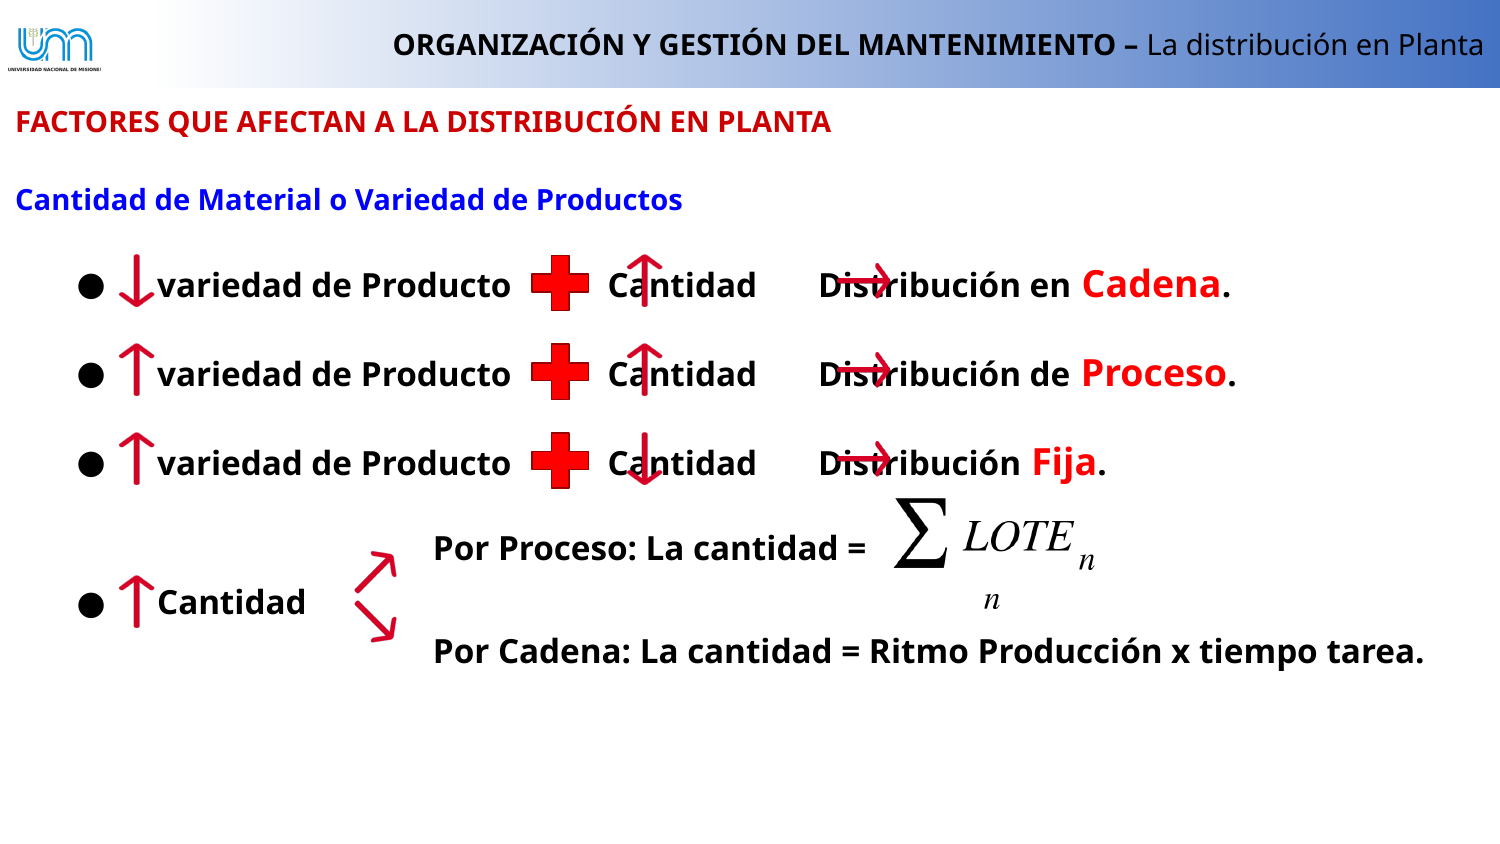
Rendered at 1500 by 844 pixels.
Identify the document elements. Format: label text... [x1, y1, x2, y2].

picture [101, 565, 172, 638]
picture [837, 244, 890, 317]
text_box variedad de Producto Cantidad Distribución en Cadena. [164, 245, 615, 321]
picture [101, 422, 172, 495]
text_box [531, 344, 589, 400]
text_box variedad de Producto Cantidad Distribución de Proceso. [891, 334, 1500, 410]
text_box variedad de Producto Cantidad Distribución Fija. [891, 422, 1500, 498]
picture [837, 422, 890, 495]
text_box variedad de Producto Cantidad Distribución Fija. [164, 422, 615, 498]
text_box FACTORES QUE AFECTAN A LA DISTRIBUCIÓN EN PLANTA [0, 87, 1500, 153]
text_box Cantidad [40, 566, 338, 677]
text_box variedad de Producto Cantidad Distribución de Proceso. [164, 334, 615, 410]
text_box ORGANIZACIÓN Y GESTIÓN DEL MANTENIMIENTO – La distribución en Planta [100, 0, 1500, 87]
picture [101, 333, 172, 406]
picture [331, 530, 417, 663]
picture [101, 244, 172, 317]
picture [837, 333, 890, 406]
text_box variedad de Producto Cantidad Distribución en Cadena. [40, 245, 108, 321]
text_box Cantidad de Material o Variedad de Productos [0, 166, 1500, 232]
text_box variedad de Producto Cantidad Distribución en Cadena. [672, 245, 835, 321]
picture [889, 498, 1098, 609]
text_box [531, 432, 589, 489]
text_box Por Cadena: La cantidad = Ritmo Producción x tiempo tarea. [417, 615, 1500, 685]
picture [609, 244, 680, 317]
text_box variedad de Producto Cantidad Distribución de Proceso. [40, 334, 108, 410]
text_box Por Proceso: La cantidad = [417, 511, 884, 582]
text_box variedad de Producto Cantidad Distribución Fija. [672, 422, 835, 498]
picture [0, 12, 110, 89]
picture [609, 333, 680, 406]
picture [609, 422, 680, 495]
text_box variedad de Producto Cantidad Distribución en Cadena. [891, 245, 1500, 321]
text_box [531, 255, 589, 311]
text_box variedad de Producto Cantidad Distribución de Proceso. [672, 334, 835, 410]
text_box variedad de Producto Cantidad Distribución Fija. [40, 422, 108, 498]
